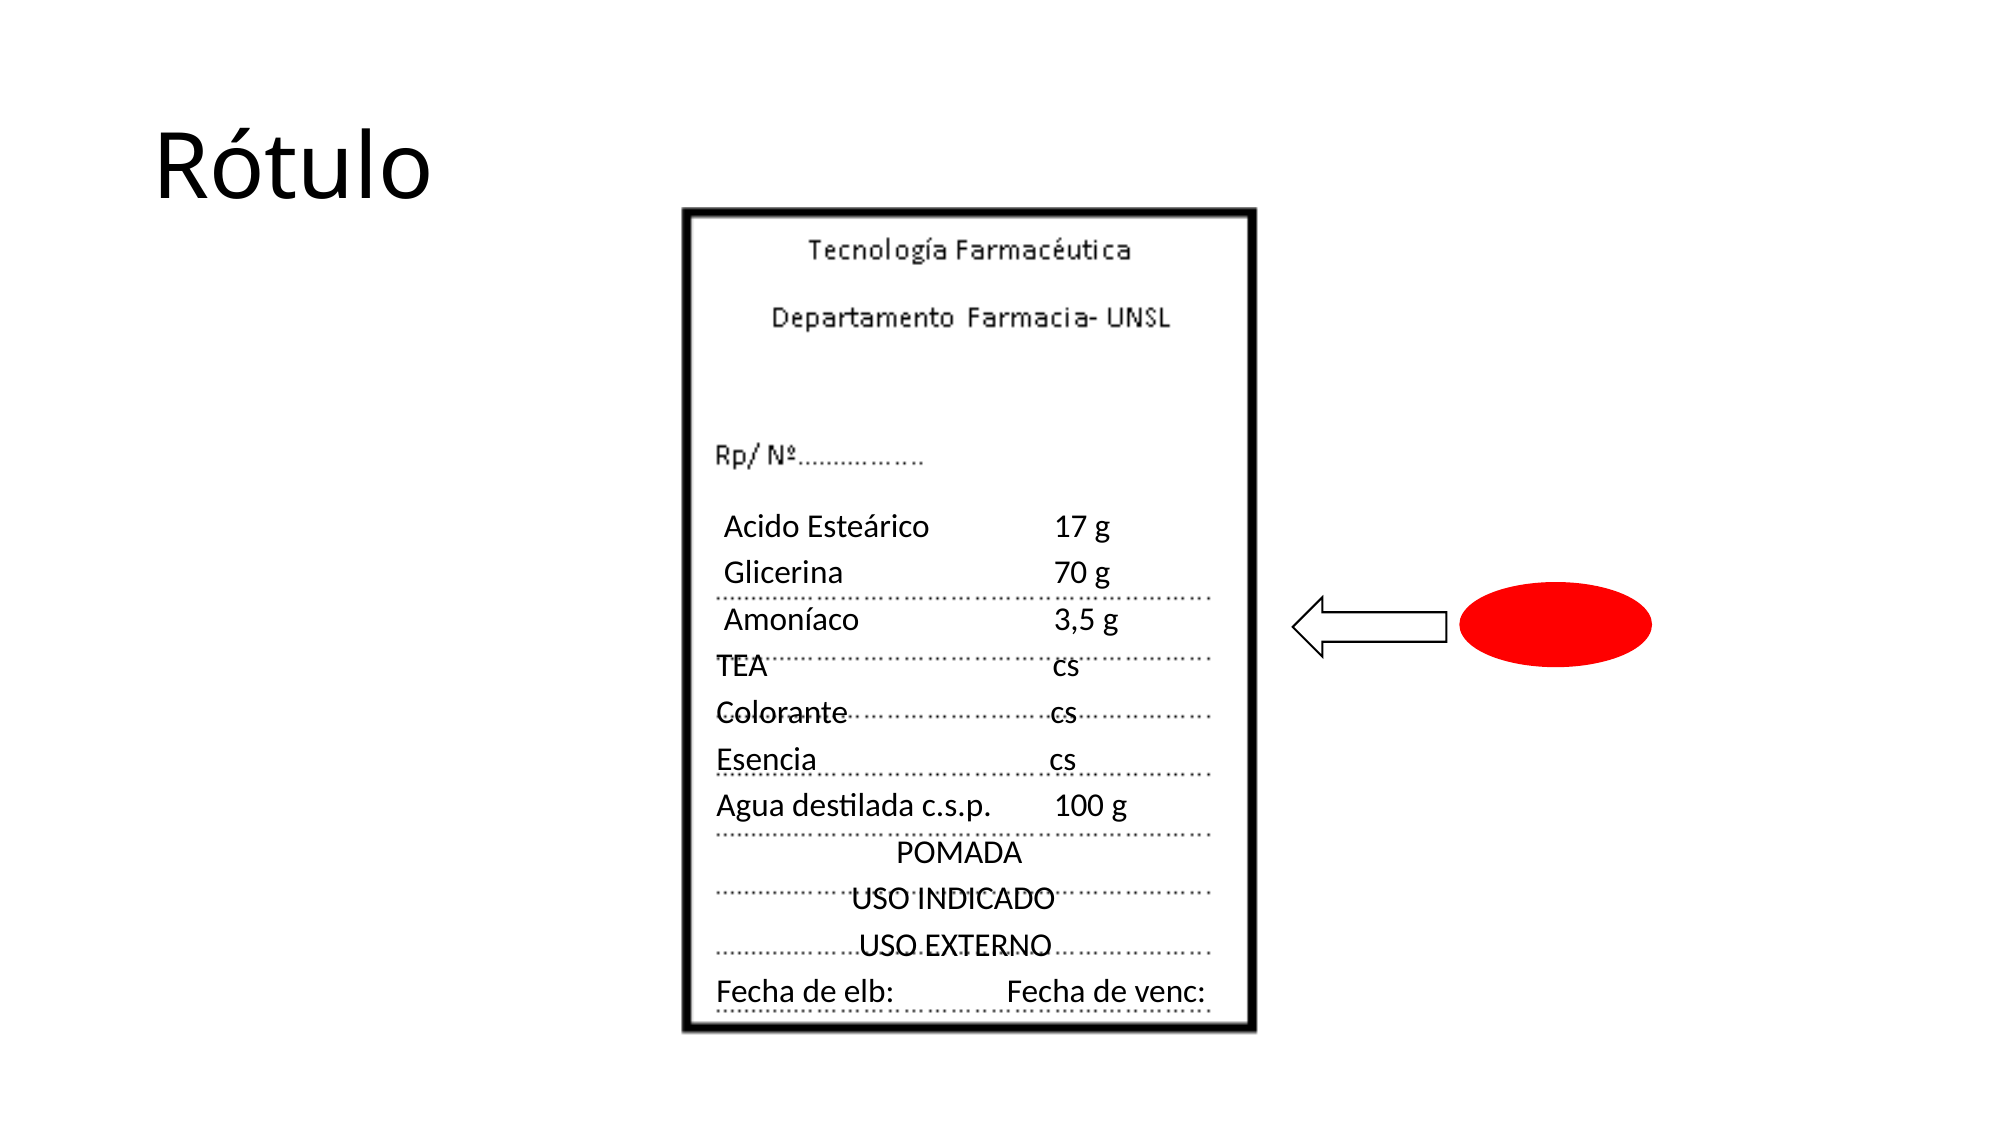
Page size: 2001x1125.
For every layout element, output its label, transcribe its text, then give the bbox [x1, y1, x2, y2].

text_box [680, 207, 1452, 1037]
title Rótulo [137, 59, 1863, 278]
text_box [1292, 583, 1651, 667]
